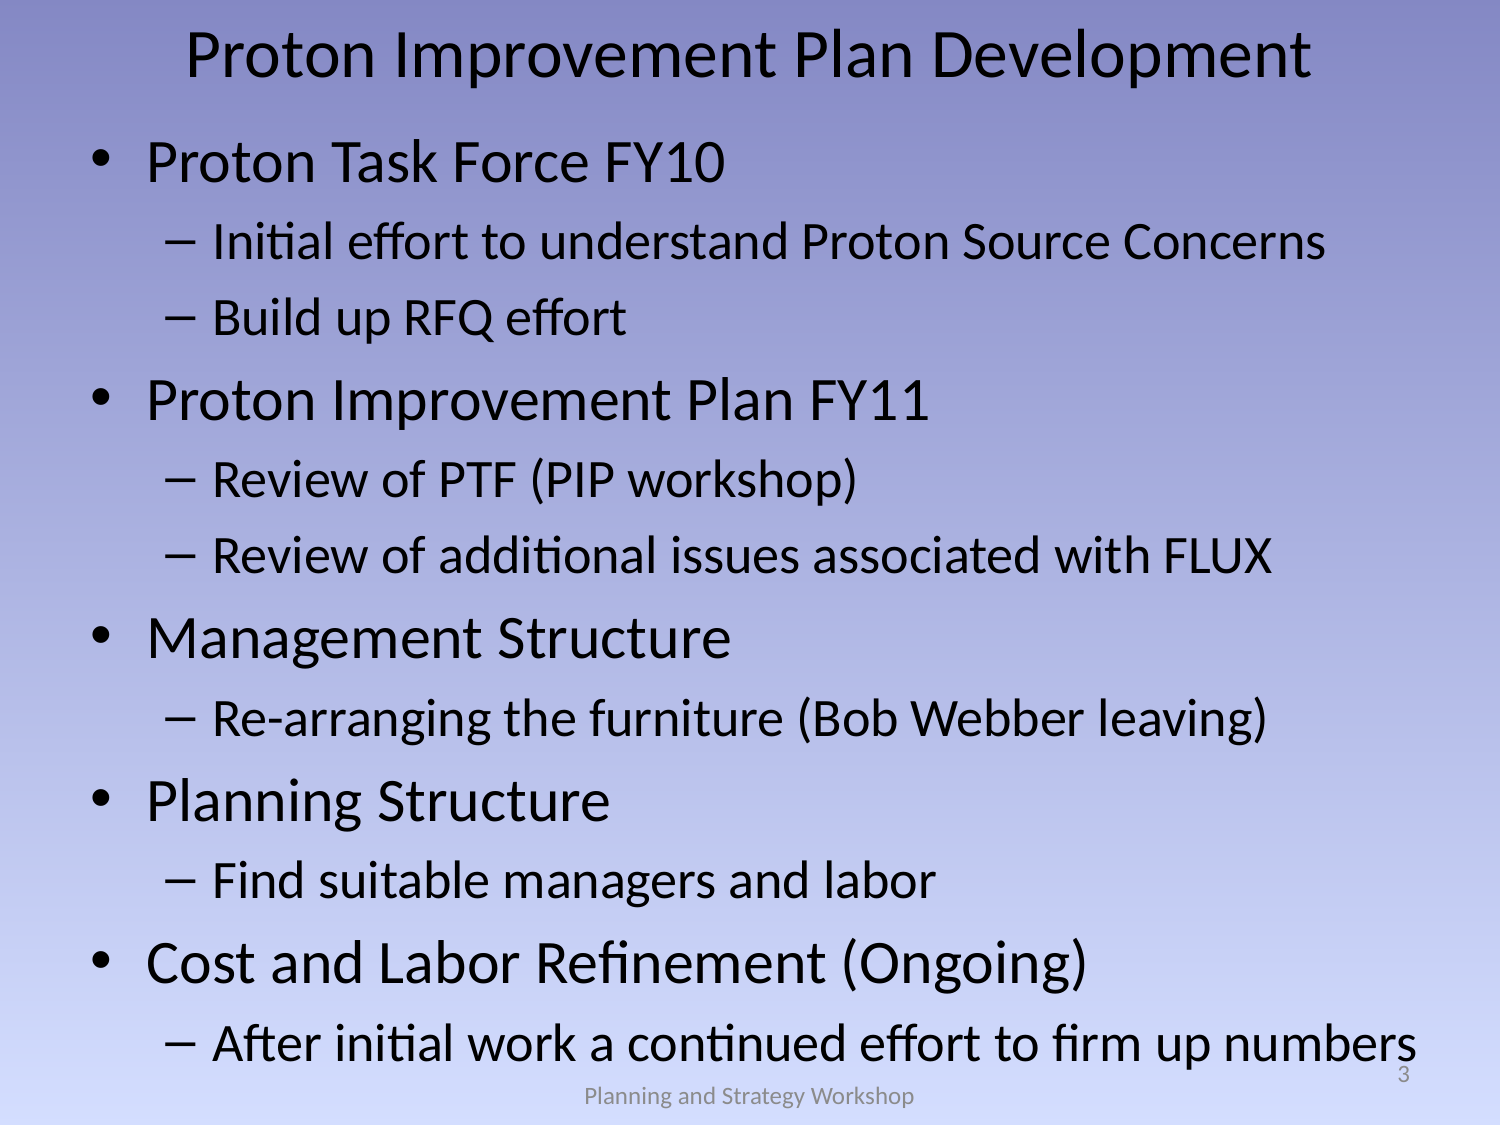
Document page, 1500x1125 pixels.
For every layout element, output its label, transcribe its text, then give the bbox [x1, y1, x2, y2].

slide_number 3 [1074, 1042, 1425, 1103]
title Proton Improvement Plan Development [0, 0, 1500, 100]
footer Planning and Strategy Workshop [512, 1065, 988, 1125]
list Proton Task Force FY10 Initial effort to understand Proton Source Concerns Build up RFQ effort Proton Improvement Plan FY11 Review of PTF (PIP workshop) Review of additional issues associated with FLUX Management Structure Re-arranging the furniture (Bob Webber leaving) Planning Structure Find suitable managers and labor Cost and Labor Refinement (Ongoing) After initial work a continued effort to firm up numbers [75, 112, 1450, 1100]
